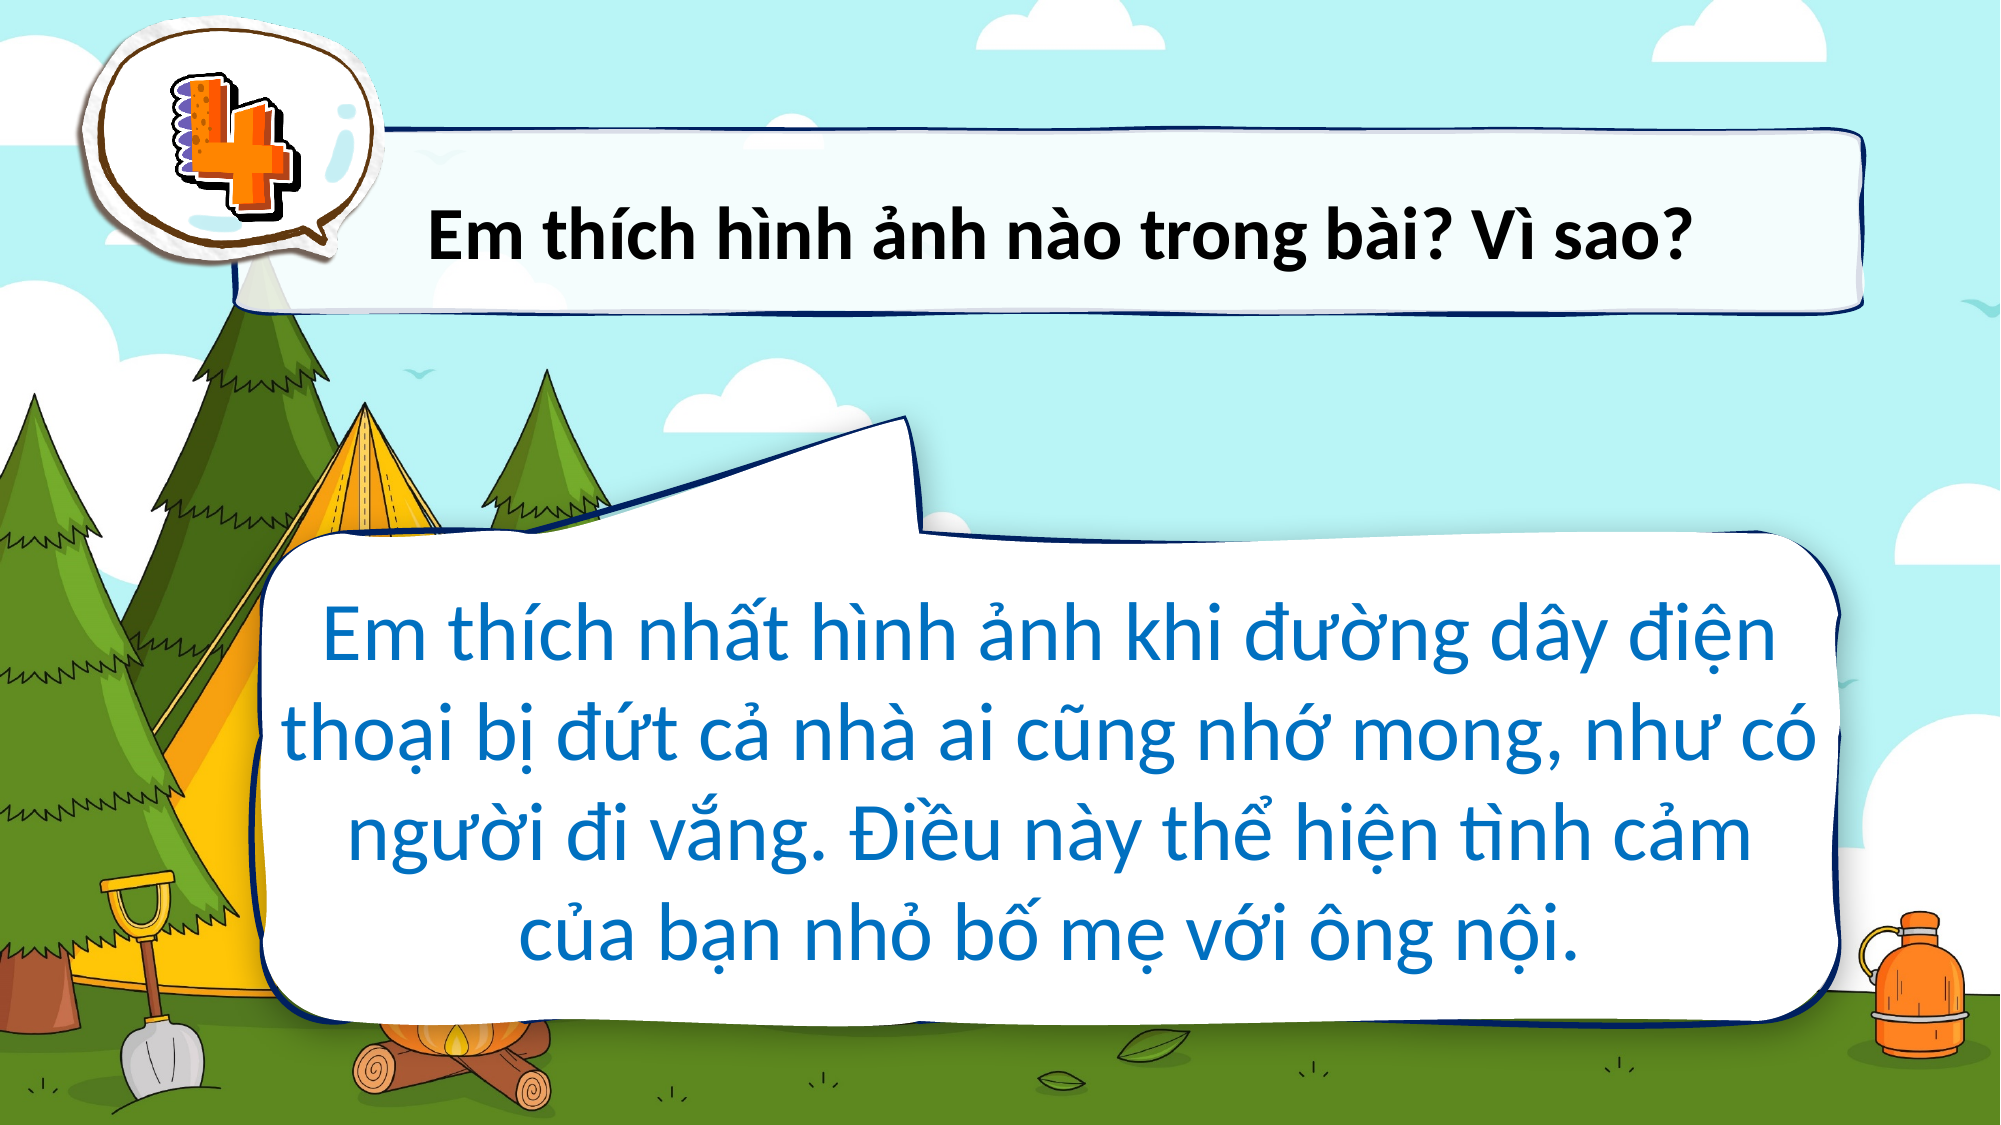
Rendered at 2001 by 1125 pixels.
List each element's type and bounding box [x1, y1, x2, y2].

picture [0, 0, 2000, 1125]
text_box [73, 15, 385, 270]
text_box [235, 130, 1861, 313]
